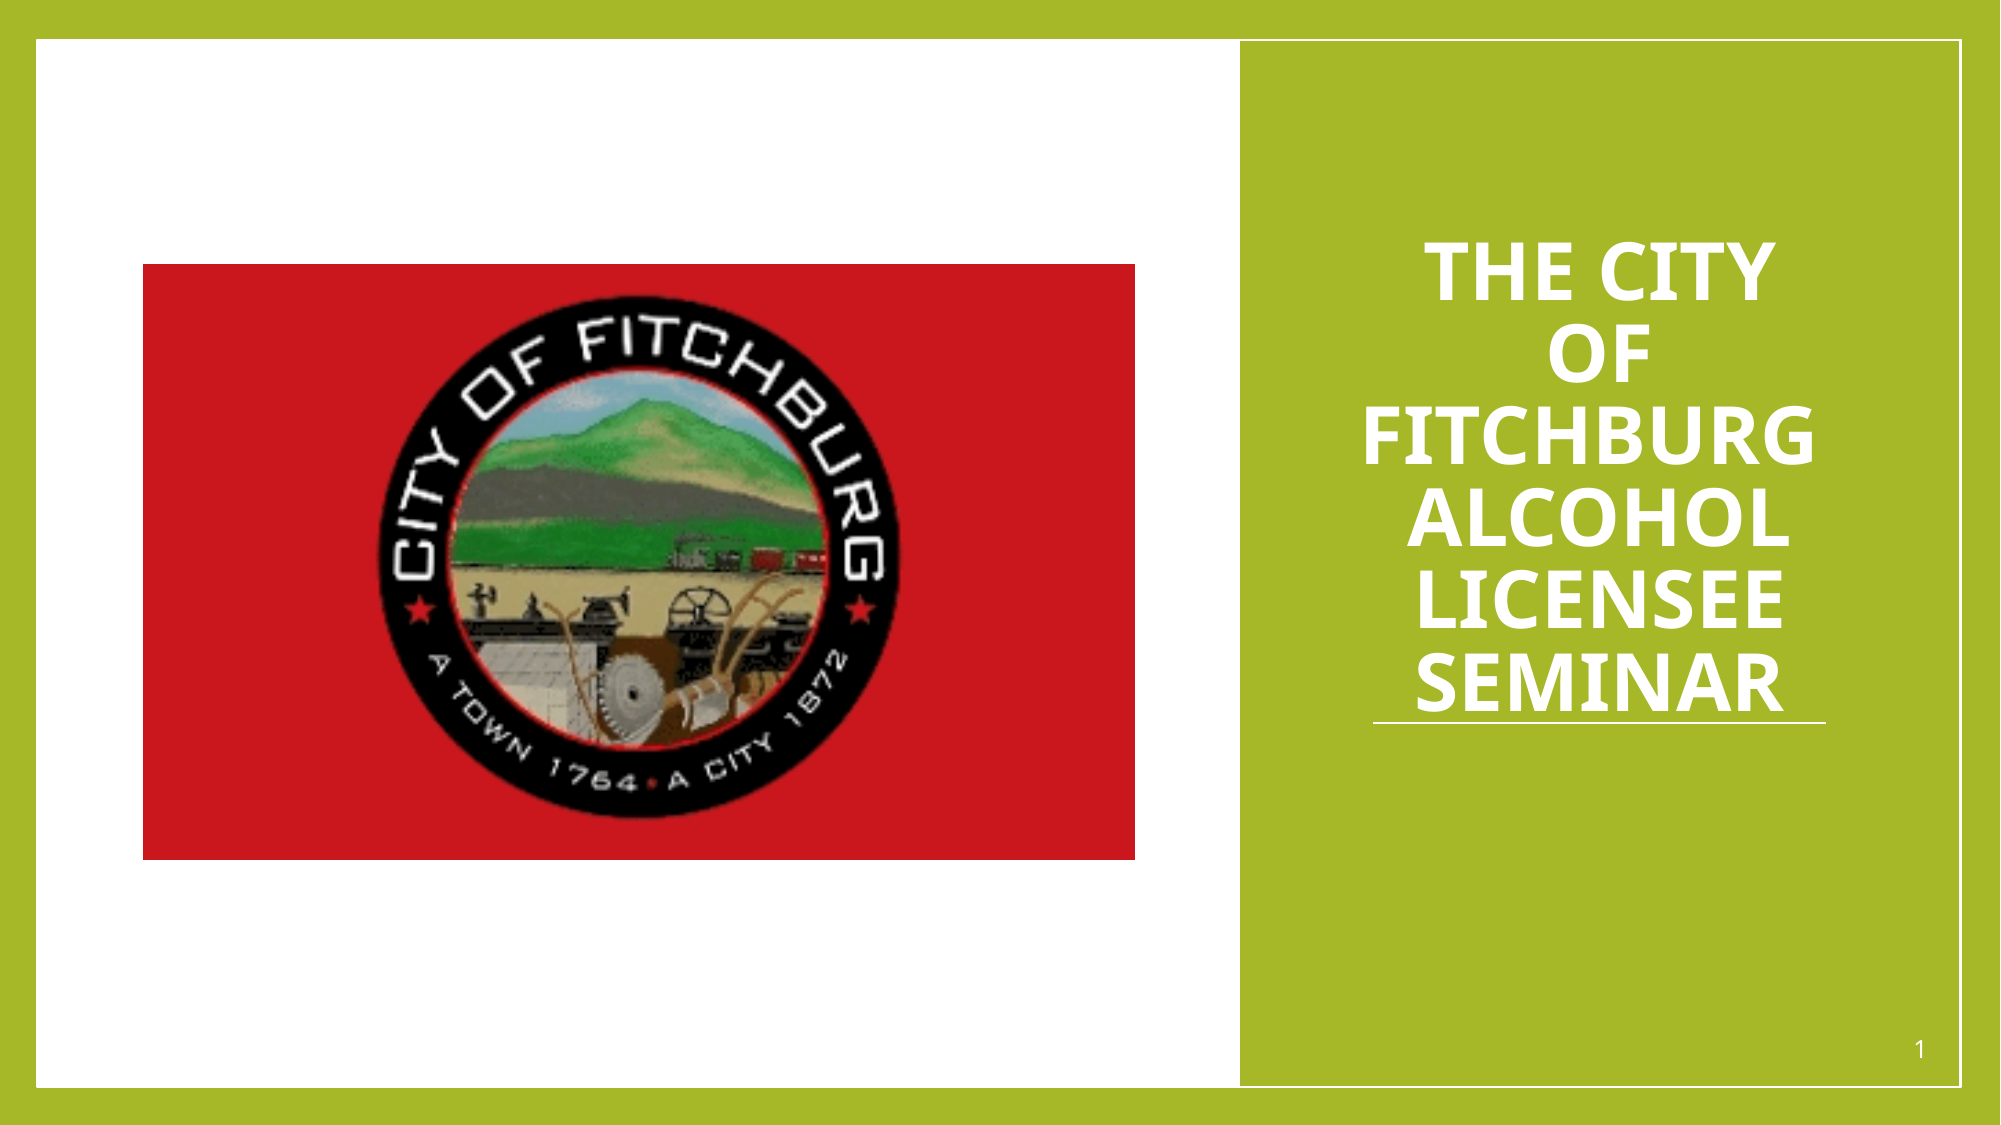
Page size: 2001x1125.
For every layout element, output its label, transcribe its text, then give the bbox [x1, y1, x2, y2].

slide_number 1 [1826, 1020, 1943, 1081]
picture [142, 264, 1136, 861]
text_box [36, 39, 1962, 1088]
title The City of Fitchburg Alcohol Licensee Seminar [1344, 140, 1855, 735]
